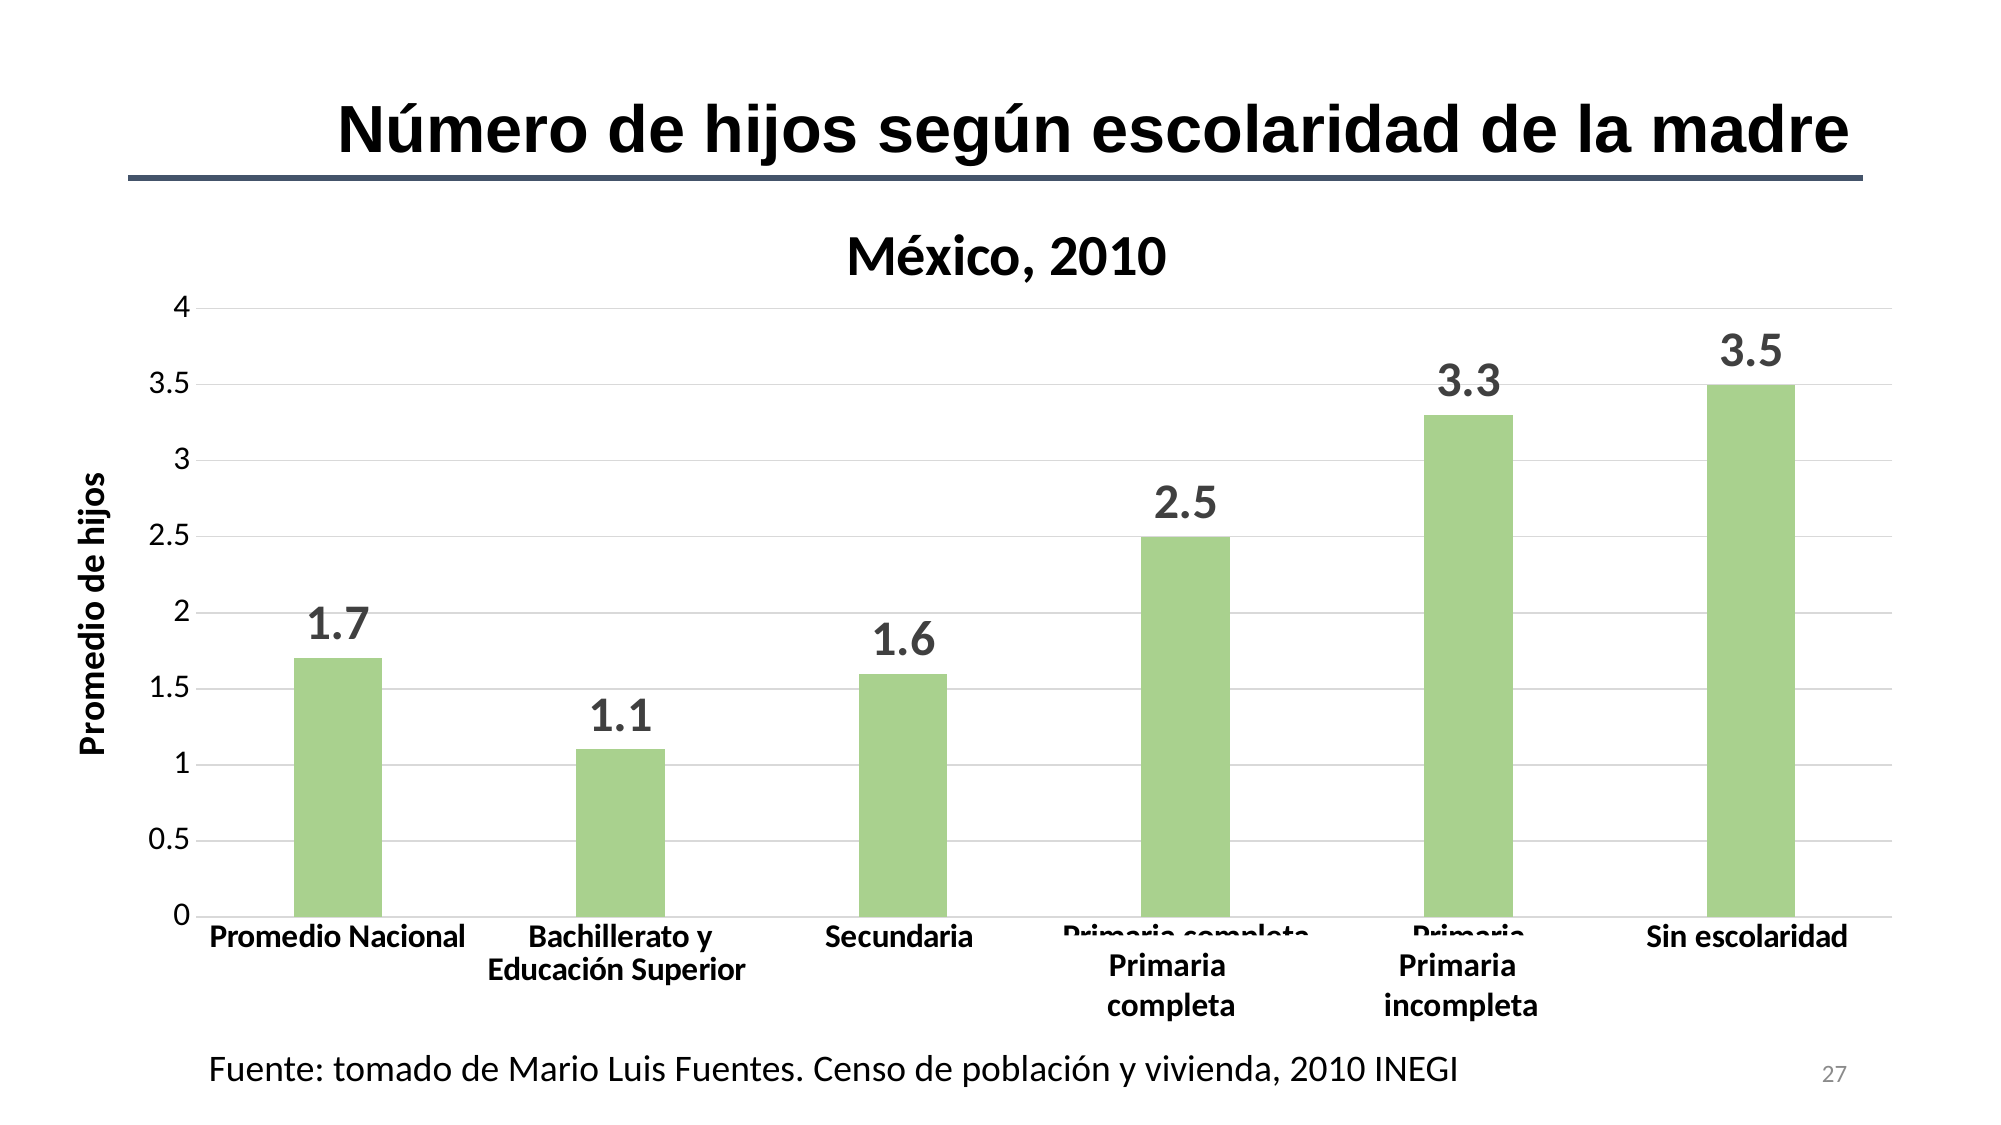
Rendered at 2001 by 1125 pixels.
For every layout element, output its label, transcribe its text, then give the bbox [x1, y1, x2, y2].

text_box Fuente: tomado de Mario Luis Fuentes. Censo de población y vivienda, 2010 INEGI [193, 1073, 1476, 1097]
slide_number 27 [1412, 1073, 1863, 1103]
chart [64, 172, 1927, 1073]
text_box Número de hijos según escolaridad de la madre [141, 22, 1867, 172]
